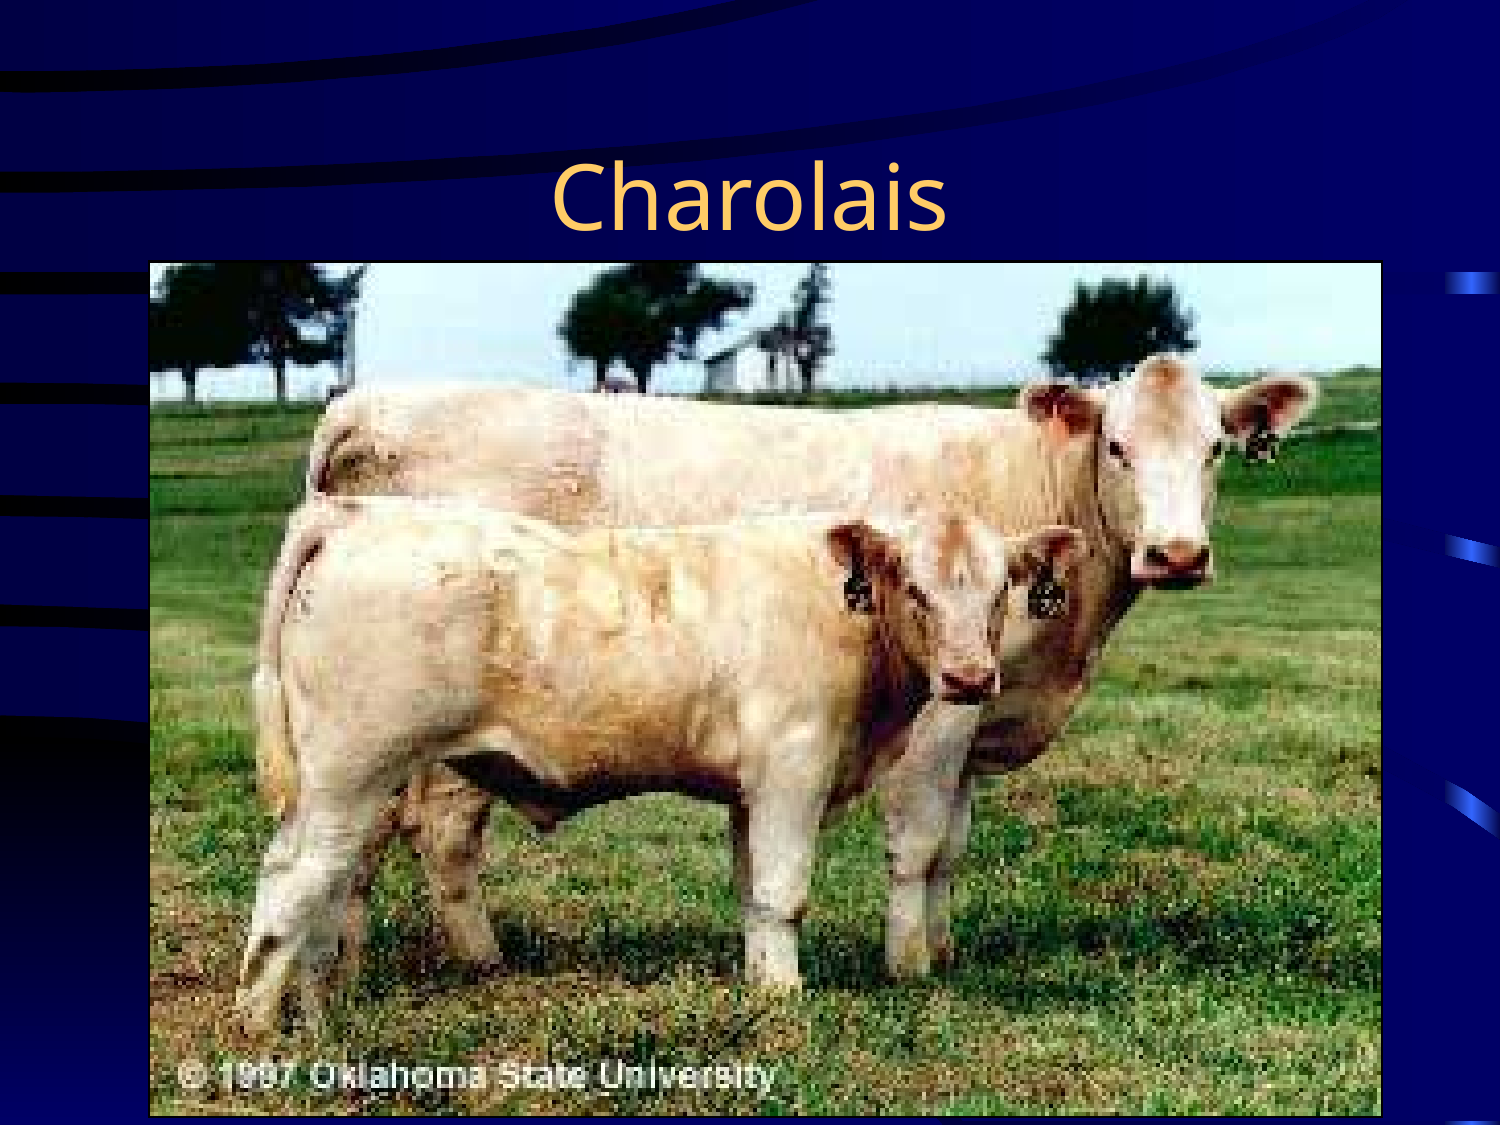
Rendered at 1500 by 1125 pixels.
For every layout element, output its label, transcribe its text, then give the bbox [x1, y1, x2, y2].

title Charolais [112, 99, 1388, 288]
picture [149, 262, 1382, 1117]
